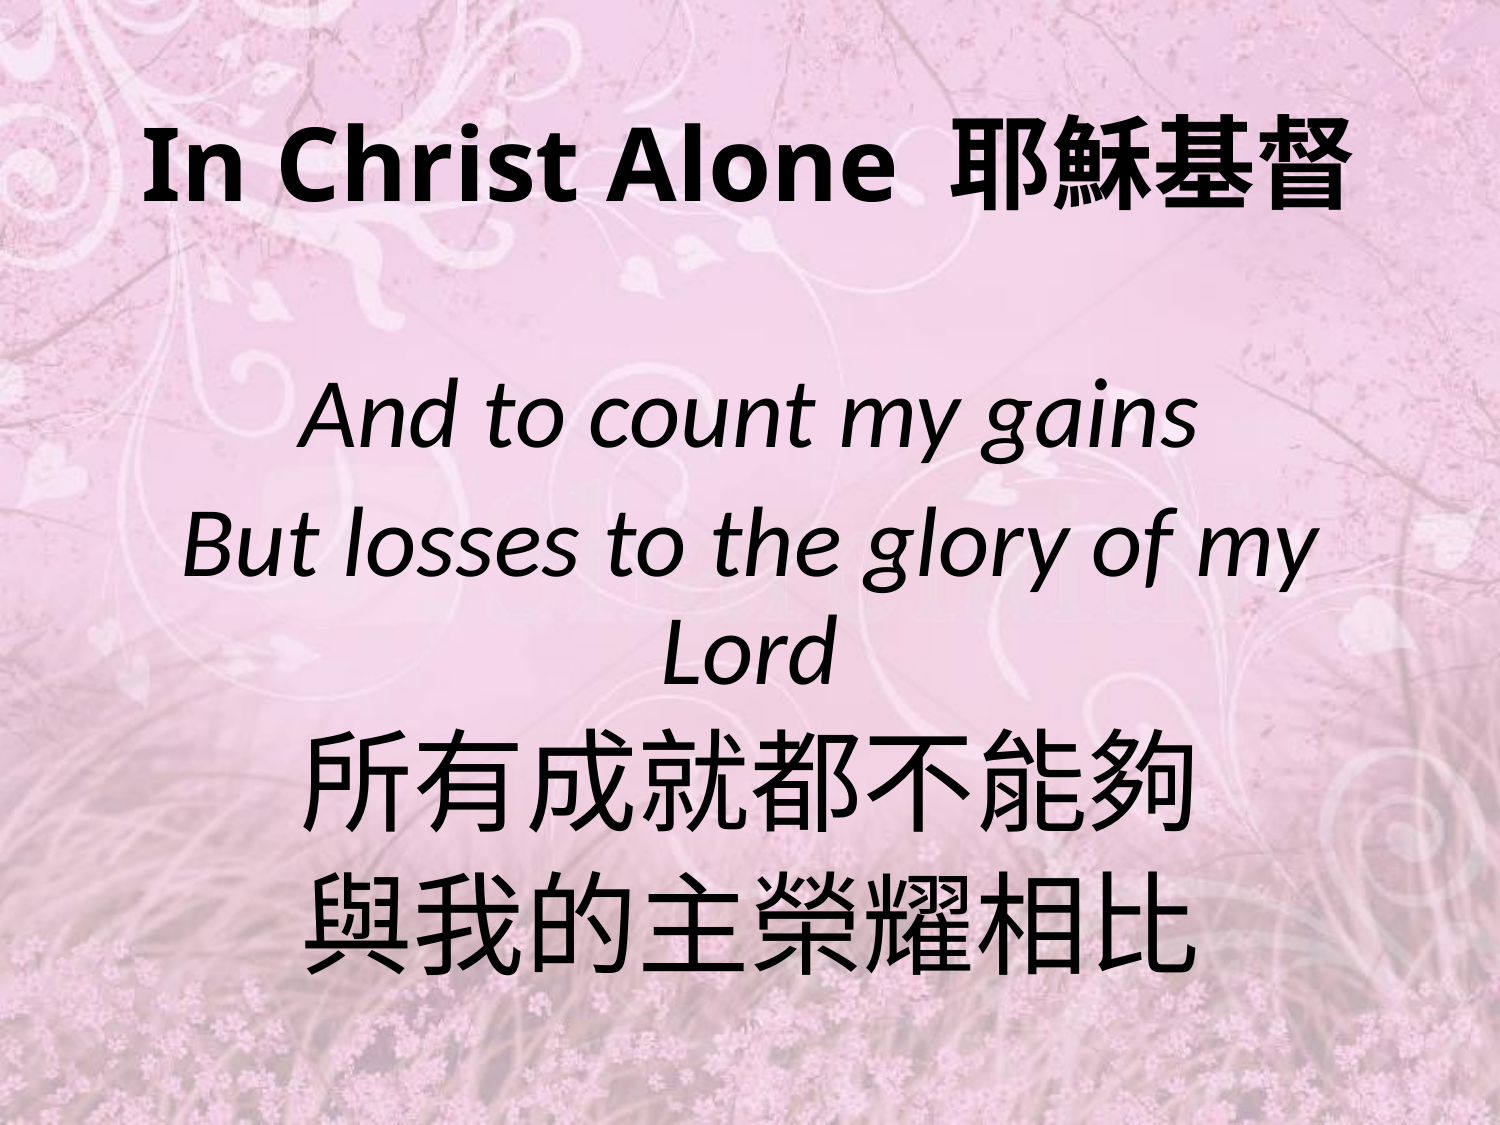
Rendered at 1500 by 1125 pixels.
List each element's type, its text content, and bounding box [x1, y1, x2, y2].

list And to count my gains But losses to the glory of my Lord 所有成就都不能夠 與我的主榮耀相比 [103, 353, 1397, 1014]
picture [0, 0, 1500, 1125]
title In Christ Alone 耶穌基督 [103, 59, 1397, 278]
